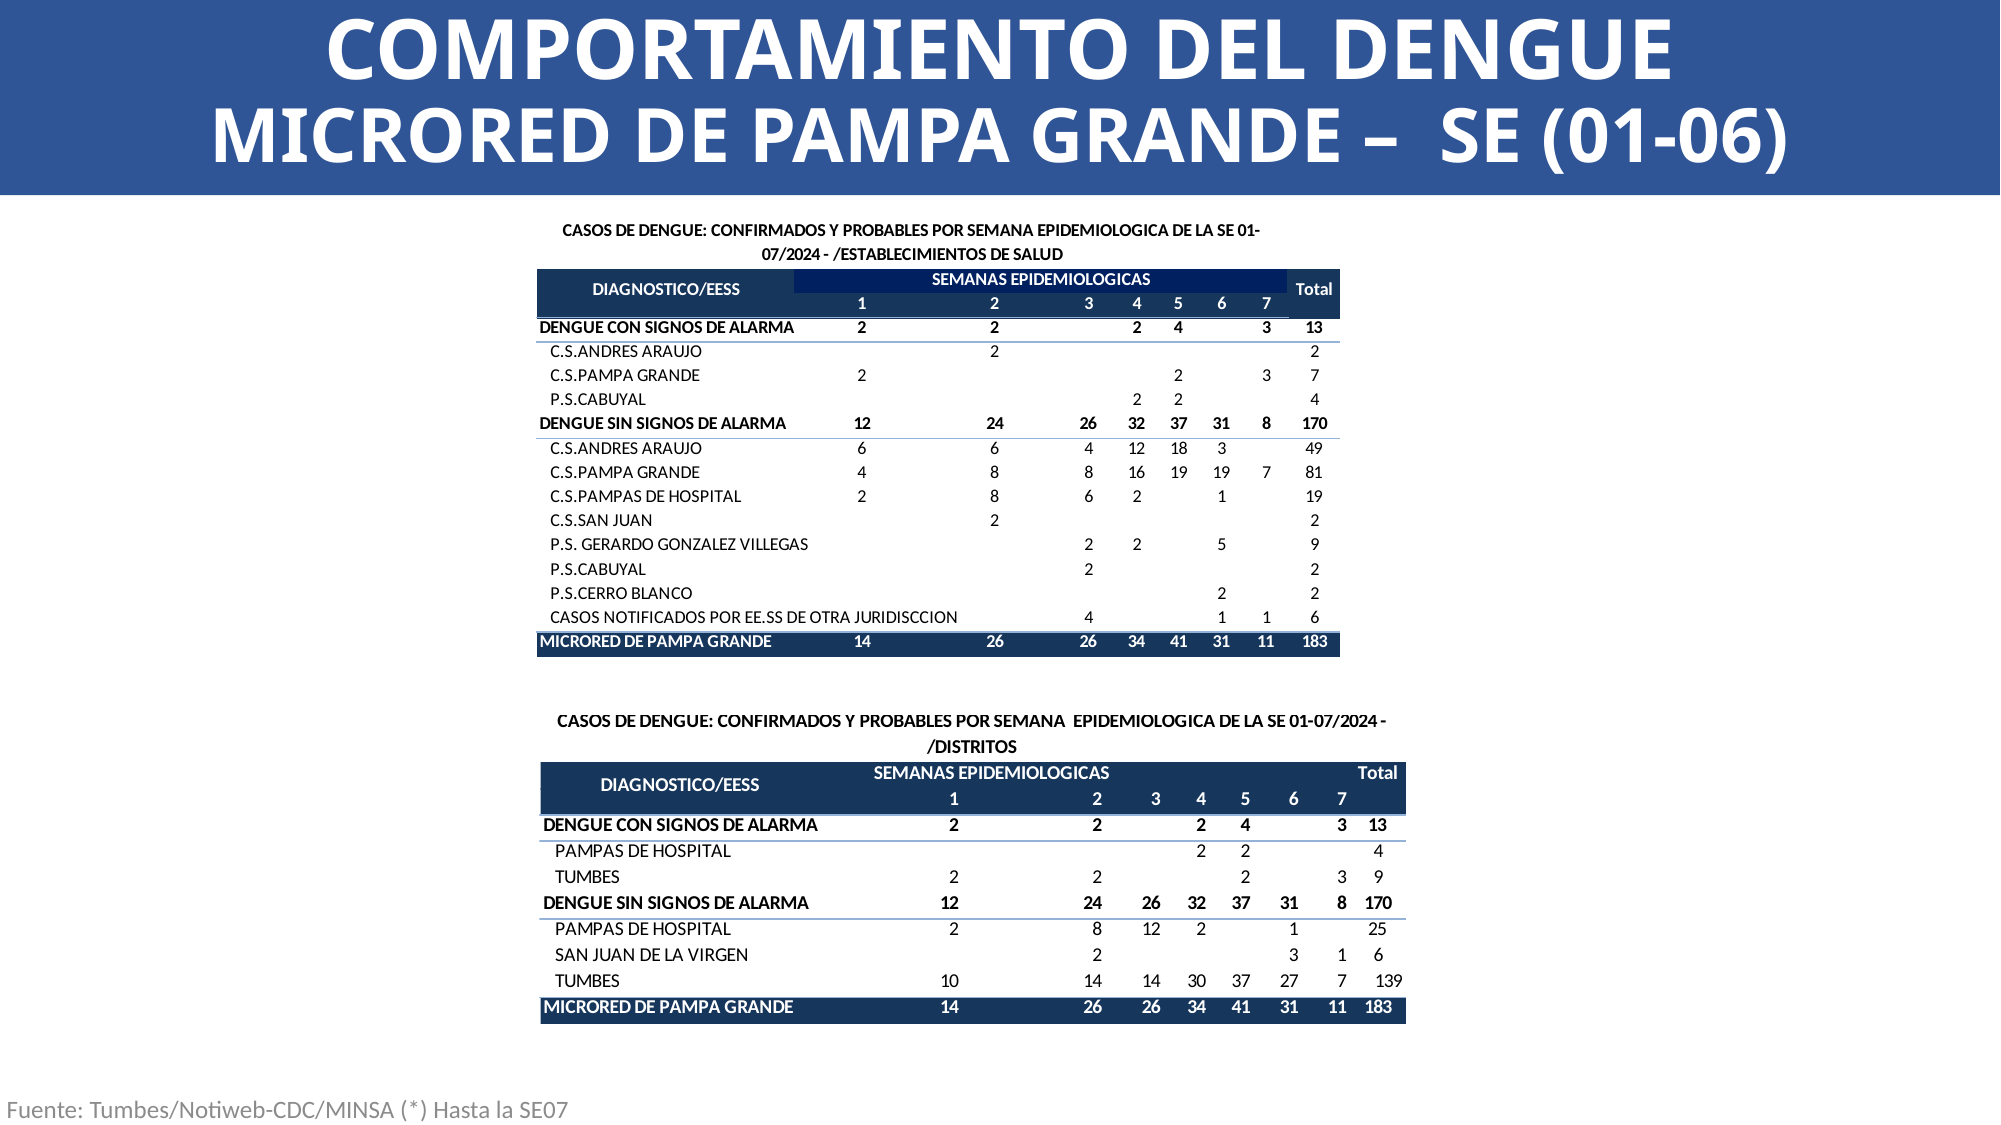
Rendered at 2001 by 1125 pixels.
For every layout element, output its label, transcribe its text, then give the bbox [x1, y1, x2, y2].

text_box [535, 189, 2000, 681]
footer Fuente: Tumbes/Notiweb-CDC/MINSA (*) Hasta la SE07 [0, 1078, 605, 1125]
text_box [539, 688, 2000, 1050]
text_box COMPORTAMIENTO DEL DENGUE MICRORED DE PAMPA GRANDE – SE (01-06) [0, 0, 2000, 196]
